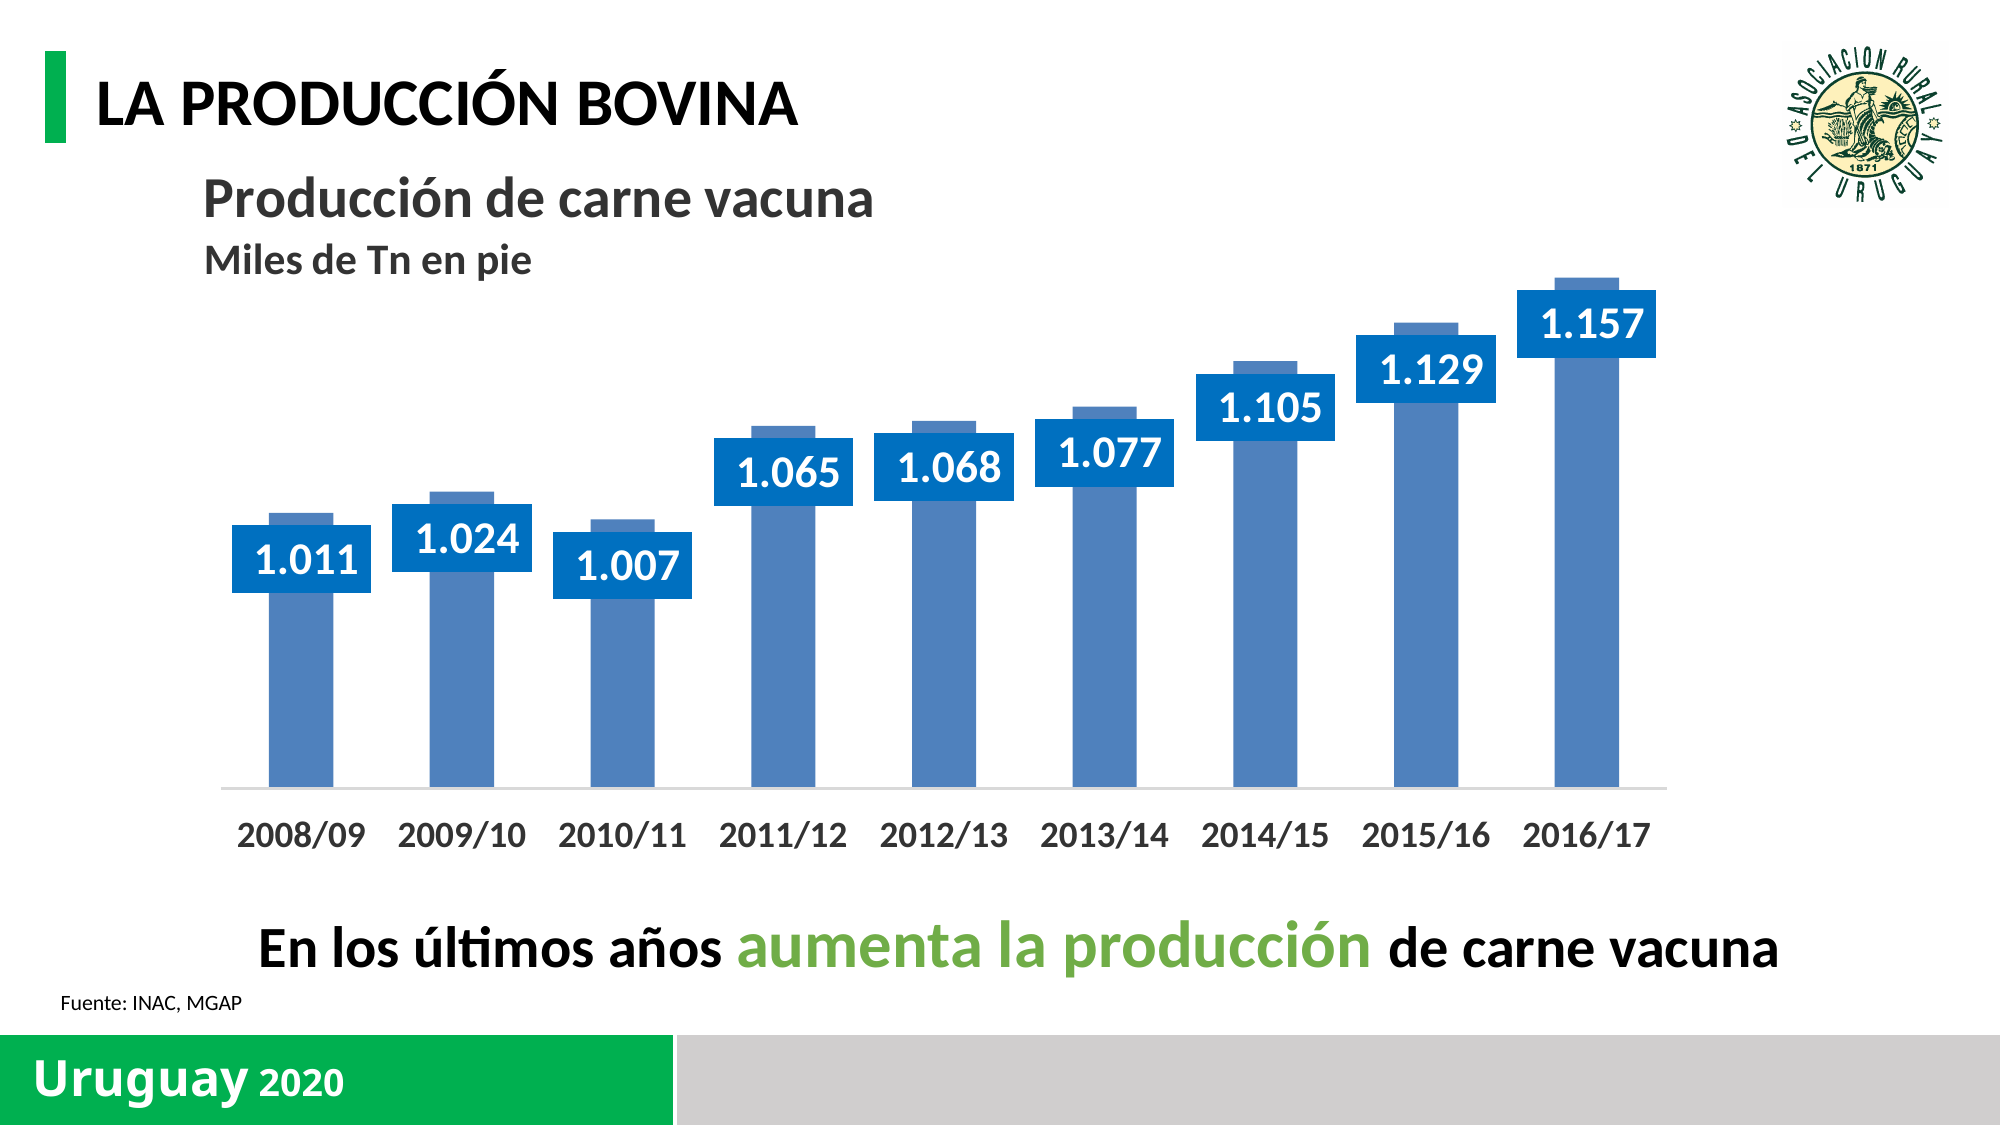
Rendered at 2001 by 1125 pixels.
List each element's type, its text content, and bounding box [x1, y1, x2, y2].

text_box [45, 51, 66, 143]
picture [175, 142, 1712, 884]
text_box En los últimos años aumenta la producción de carne vacuna [142, 893, 1897, 988]
text_box Fuente: INAC, MGAP [45, 981, 305, 1023]
text_box [0, 1034, 674, 1125]
text_box Uruguay 2020 [17, 1039, 676, 1114]
picture [1782, 41, 1949, 209]
text_box LA PRODUCCIÓN BOVINA [82, 51, 1782, 147]
text_box [676, 1034, 2000, 1125]
